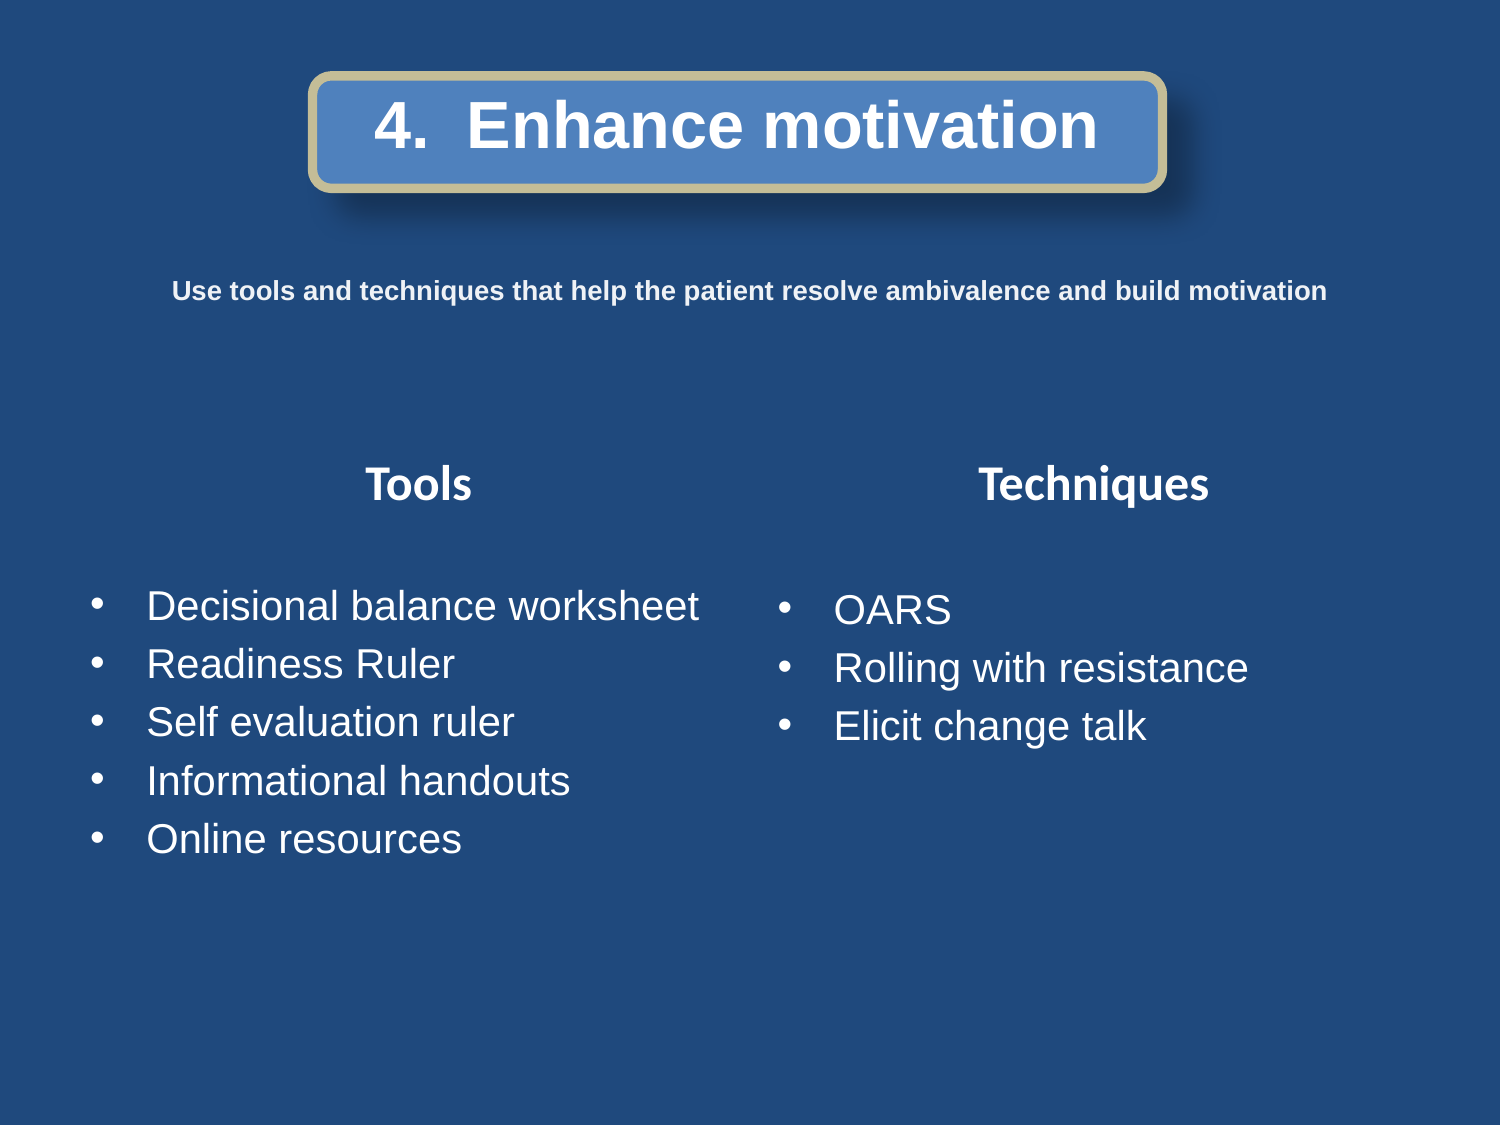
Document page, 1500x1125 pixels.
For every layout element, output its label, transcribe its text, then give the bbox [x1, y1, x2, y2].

title Use tools and techniques that help the patient resolve ambivalence and build motivation [75, 50, 1425, 350]
list Tools [87, 412, 751, 518]
list Techniques [762, 412, 1426, 518]
text_box 4. Enhance motivation [310, 73, 1165, 191]
list OARS Rolling with resistance Elicit change talk [762, 575, 1426, 1086]
list Decisional balance worksheet Readiness Ruler Self evaluation ruler Informational handouts Online resources [75, 512, 738, 1086]
